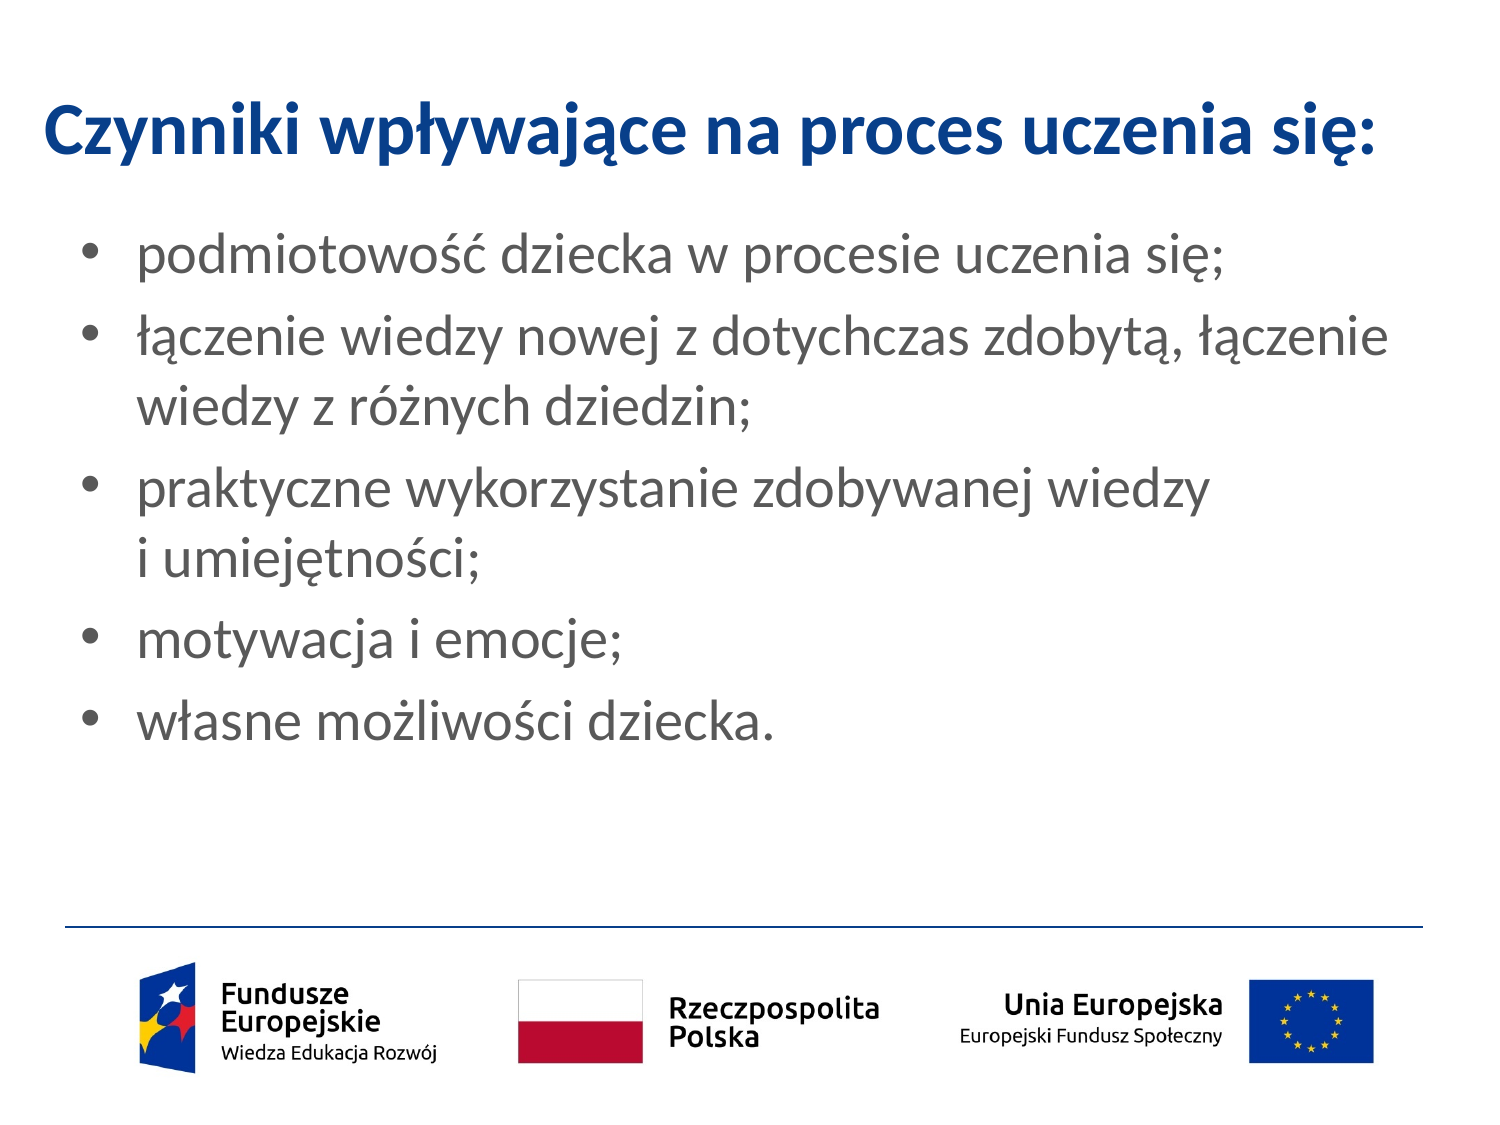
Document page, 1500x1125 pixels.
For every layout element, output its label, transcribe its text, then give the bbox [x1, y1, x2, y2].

list podmiotowość dziecka w procesie uczenia się; łączenie wiedzy nowej z dotychczas zdobytą, łączenie wiedzy z różnych dziedzin; praktyczne wykorzystanie zdobywanej wiedzy i umiejętności; motywacja i emocje; własne możliwości dziecka. [64, 208, 1415, 807]
picture [112, 934, 1400, 1101]
title Czynniki wpływające na proces uczenia się: [29, 66, 1455, 177]
